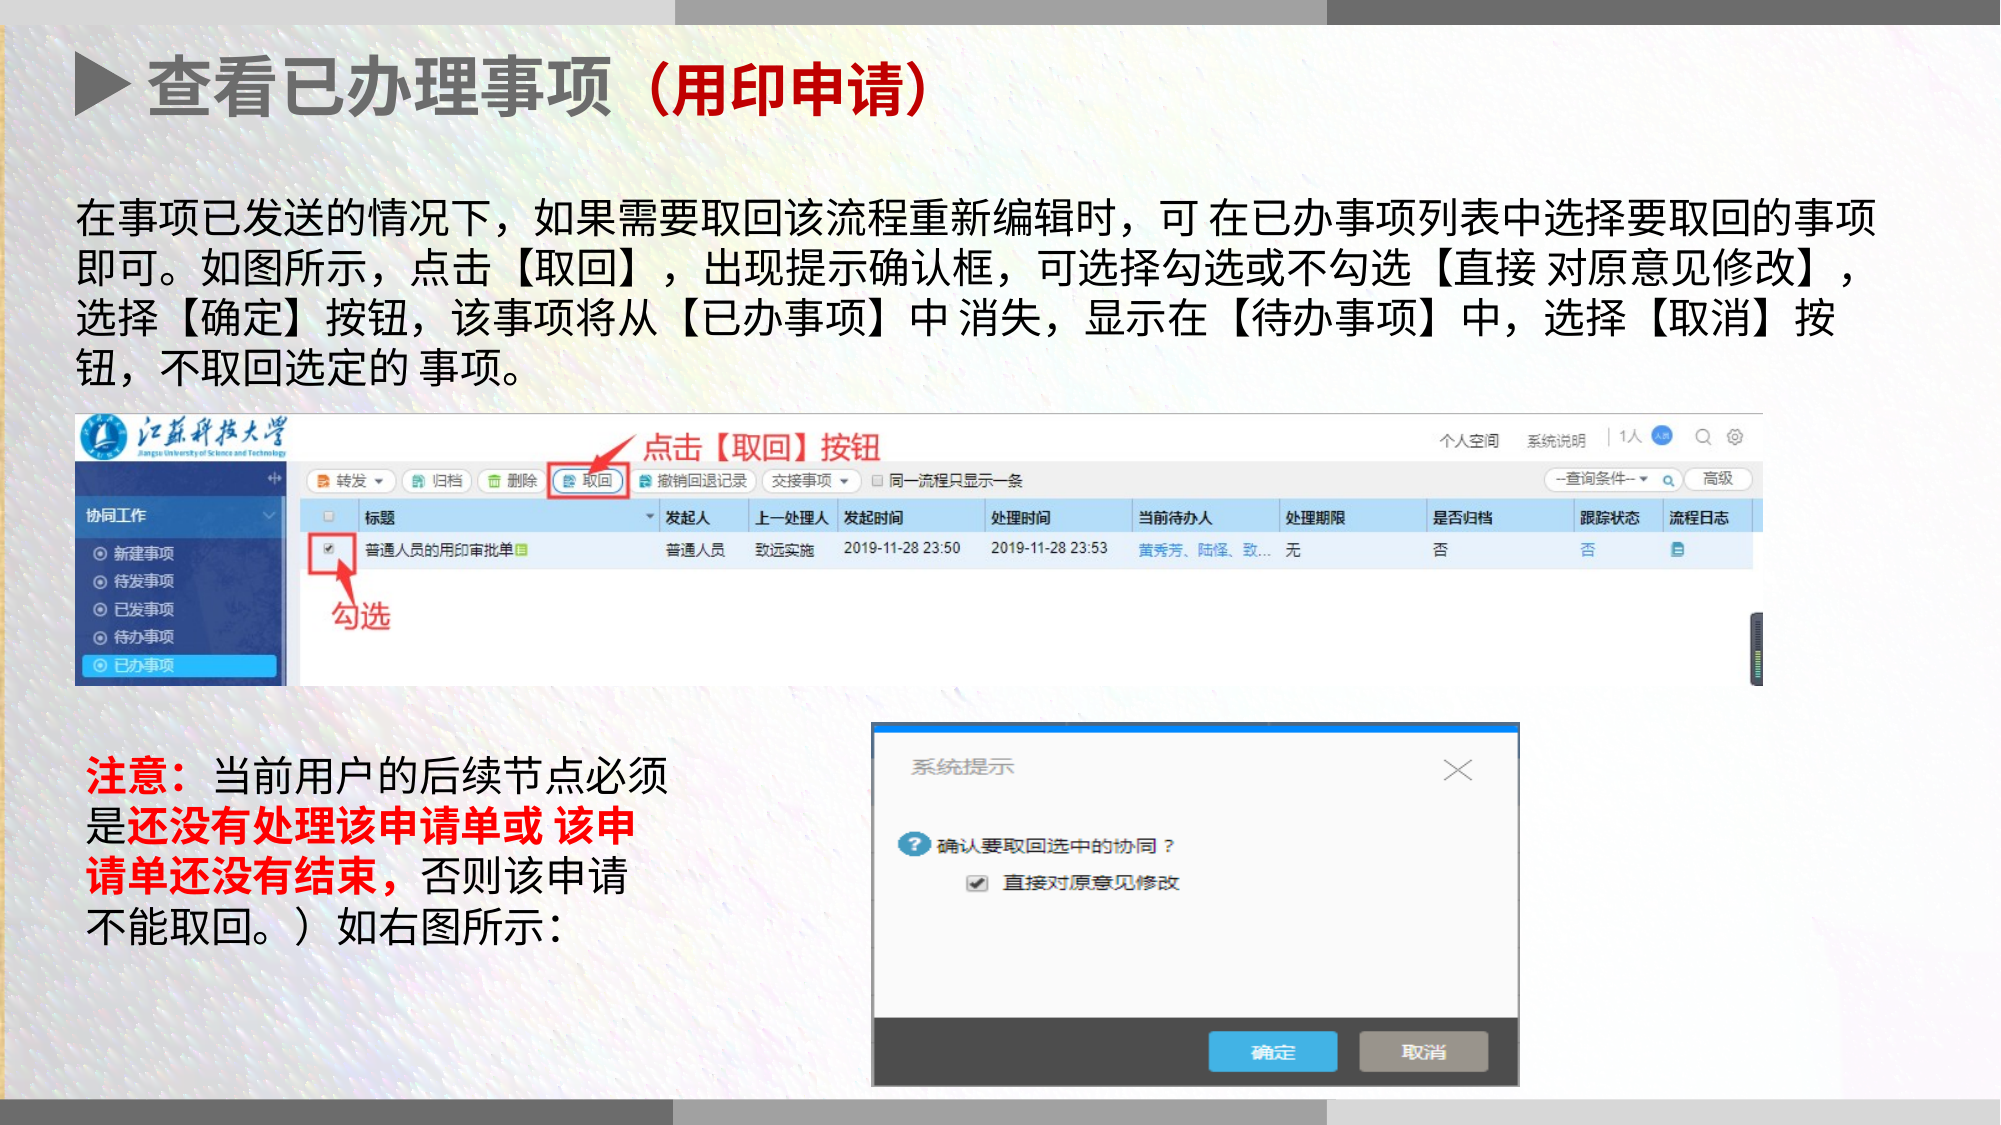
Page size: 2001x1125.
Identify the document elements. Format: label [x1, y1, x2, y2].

text_box [0, 1098, 4, 1125]
text_box [0, 0, 4, 26]
picture [0, 0, 2001, 1125]
